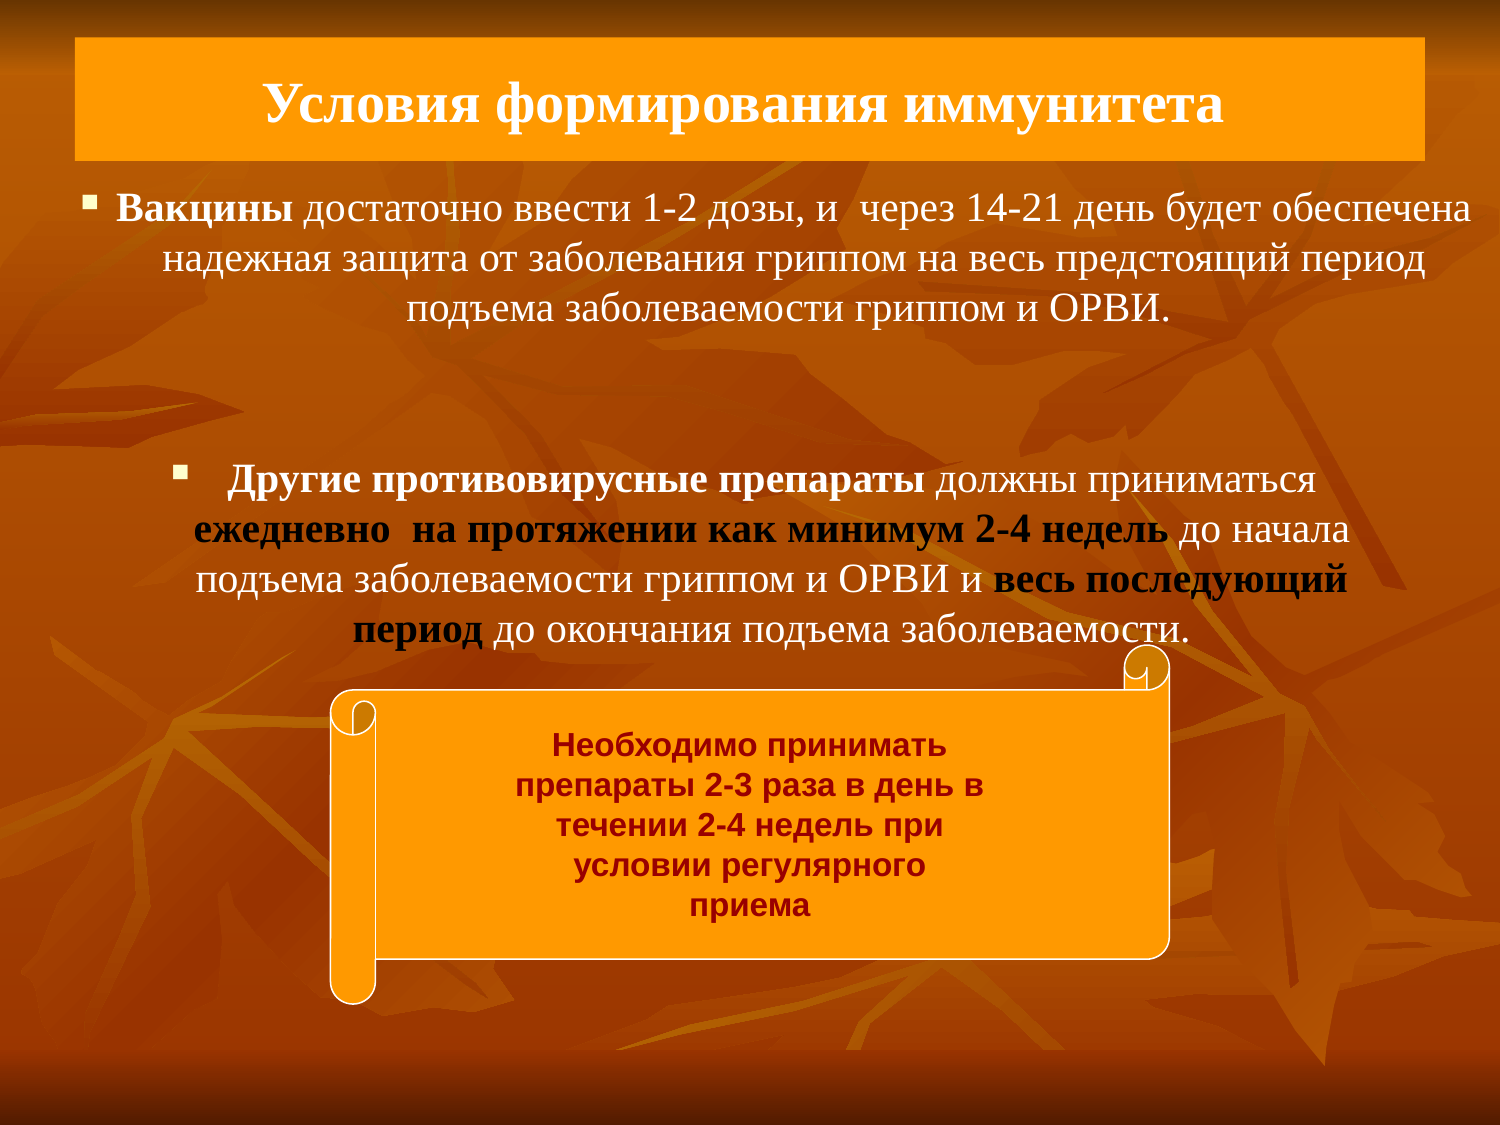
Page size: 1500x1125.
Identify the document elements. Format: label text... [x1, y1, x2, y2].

text_box Вакцины достаточно ввести 1-2 дозы, и через 14-21 день будет обеспечена надежная защита от заболевания гриппом на весь предстоящий период подъема заболеваемости гриппом и ОРВИ. [53, 172, 1500, 338]
text_box [330, 645, 1170, 1005]
text_box Другие противовирусные препараты должны приниматься ежедневно на протяжении как минимум 2-4 недель до начала подъема заболеваемости гриппом и ОРВИ и весь последующий период до окончания подъема заболеваемости. [62, 385, 1425, 1000]
text_box Необходимо принимать препараты 2-3 раза в день в течении 2-4 недель при условии регулярного приема [493, 715, 1007, 931]
text_box Условия формирования иммунитета [74, 37, 1425, 161]
